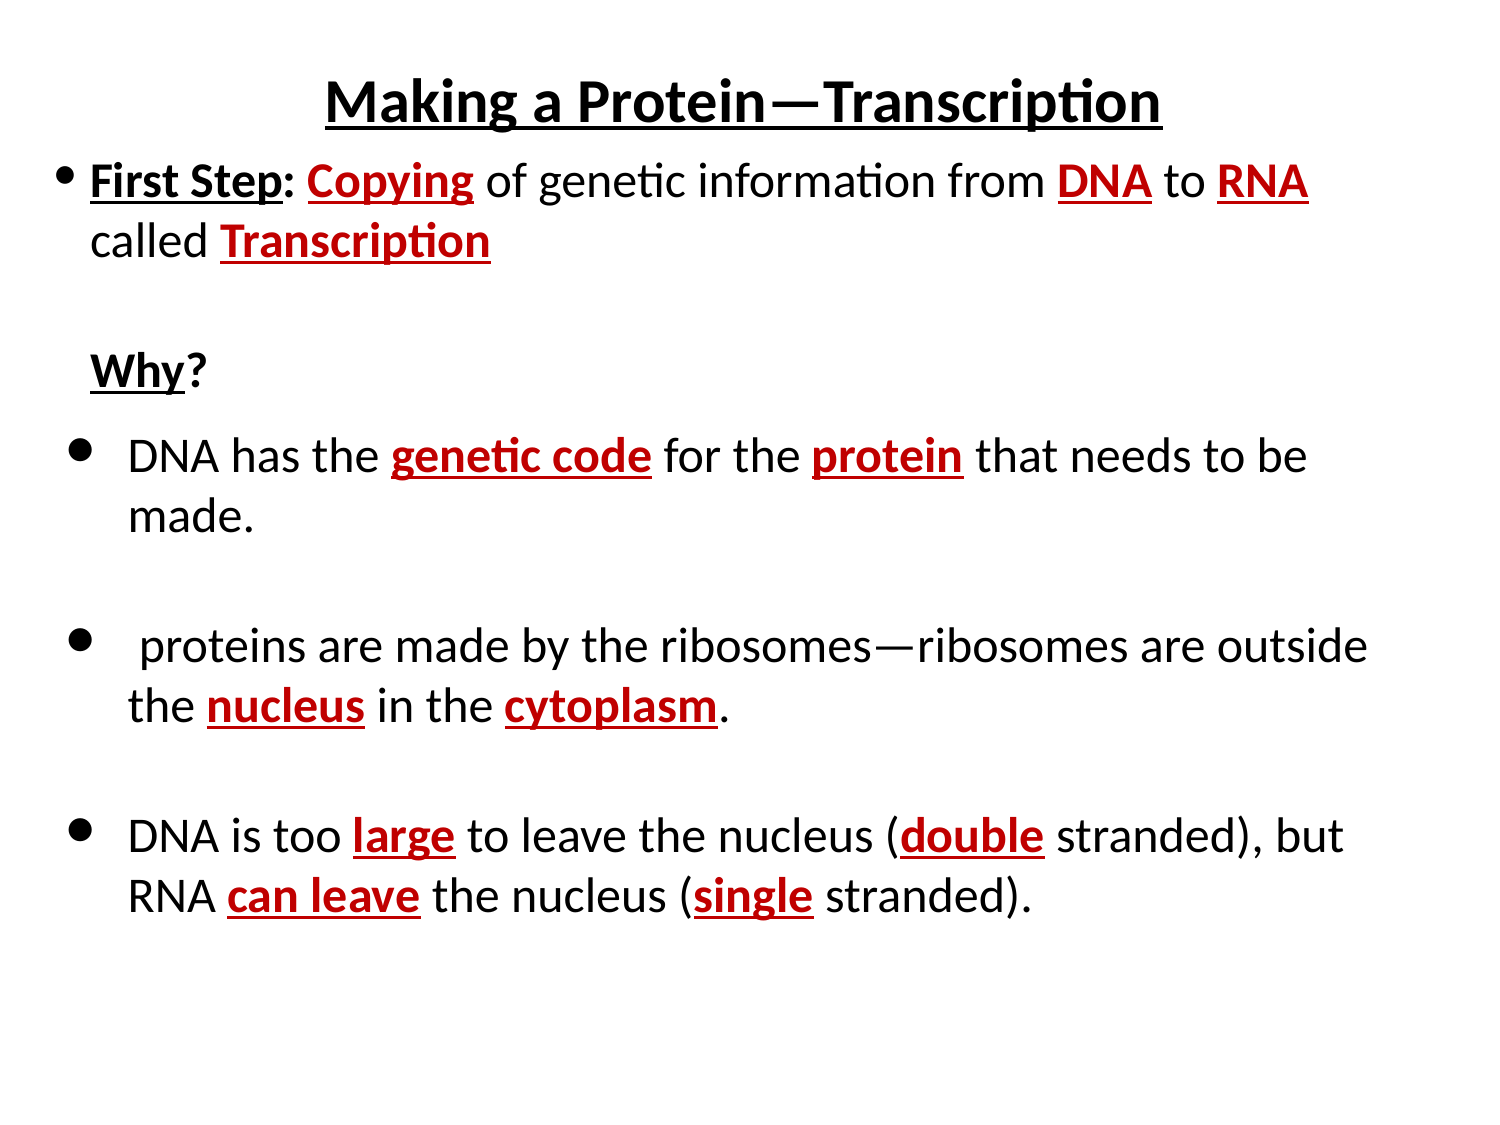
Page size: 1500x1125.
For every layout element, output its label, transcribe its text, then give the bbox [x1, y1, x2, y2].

text_box Making a Protein—Transcription First Step: Copying of genetic information from DNA to RNA called Transcription Why? DNA has the genetic code for the protein that needs to be made. proteins are made by the ribosomes—ribosomes are outside the nucleus in the cytoplasm. DNA is too large to leave the nucleus (double stranded), but RNA can leave the nucleus (single stranded). [37, 0, 1450, 982]
